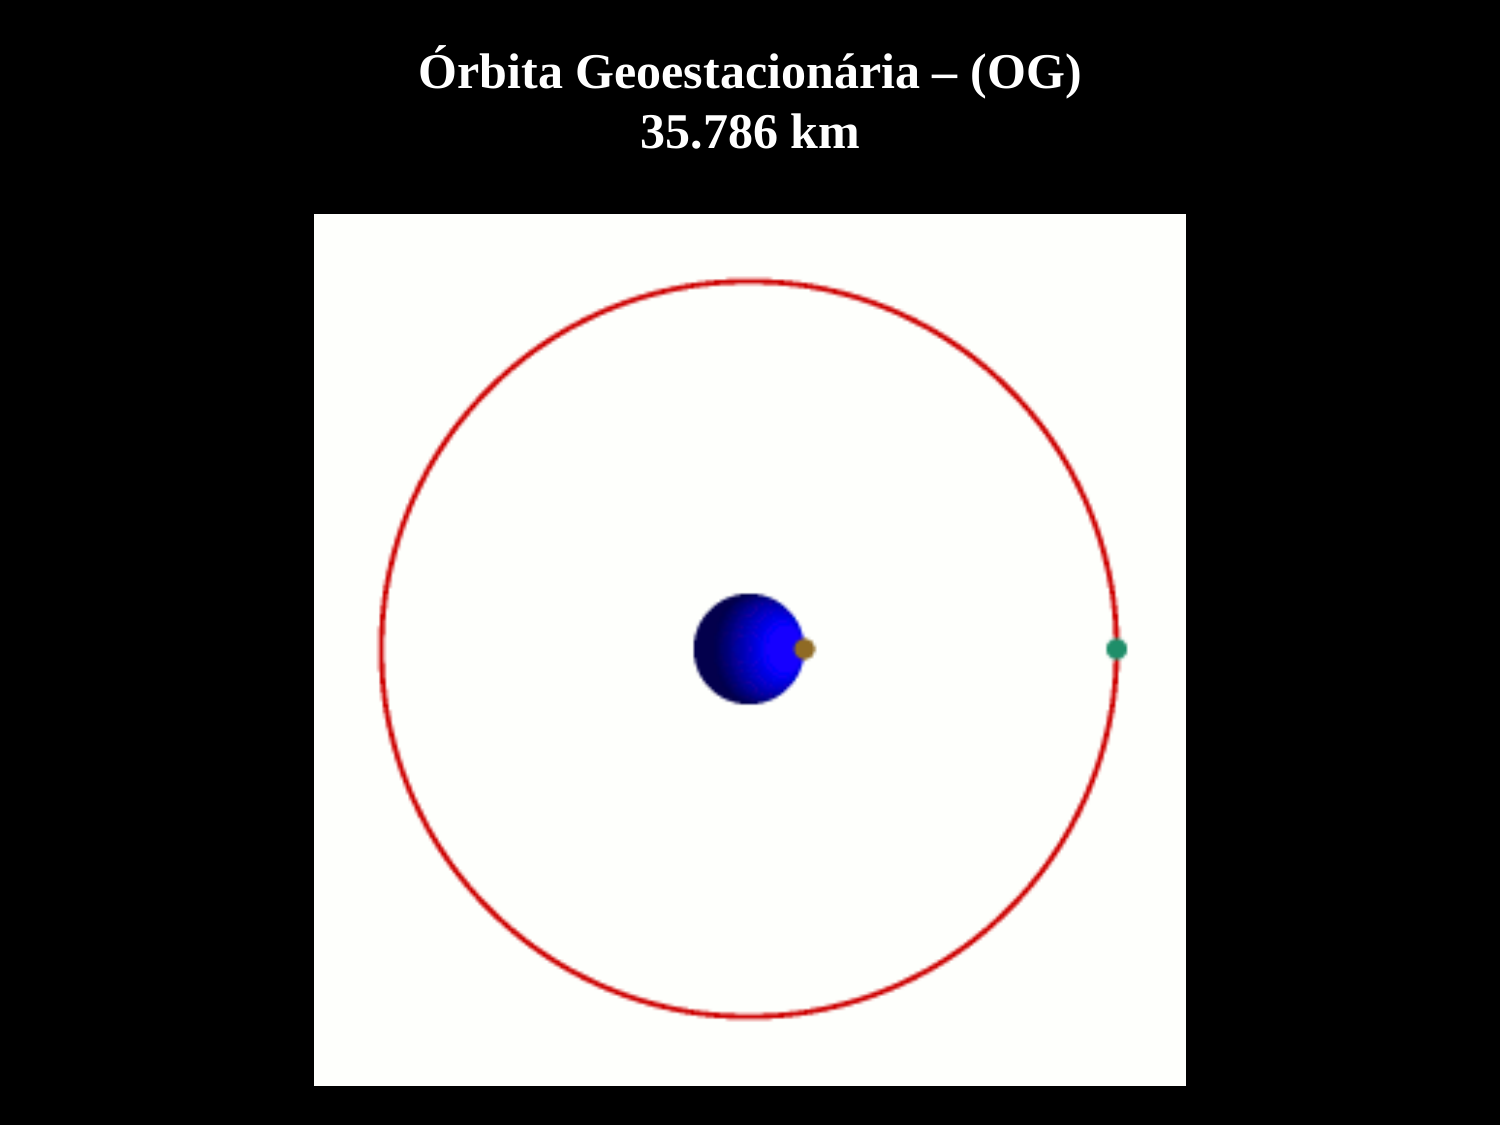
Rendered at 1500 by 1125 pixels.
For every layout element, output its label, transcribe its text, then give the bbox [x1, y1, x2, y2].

text_box Órbita Geoestacionária – (OG) 35.786 km [403, 31, 1097, 166]
picture [314, 213, 1186, 1086]
